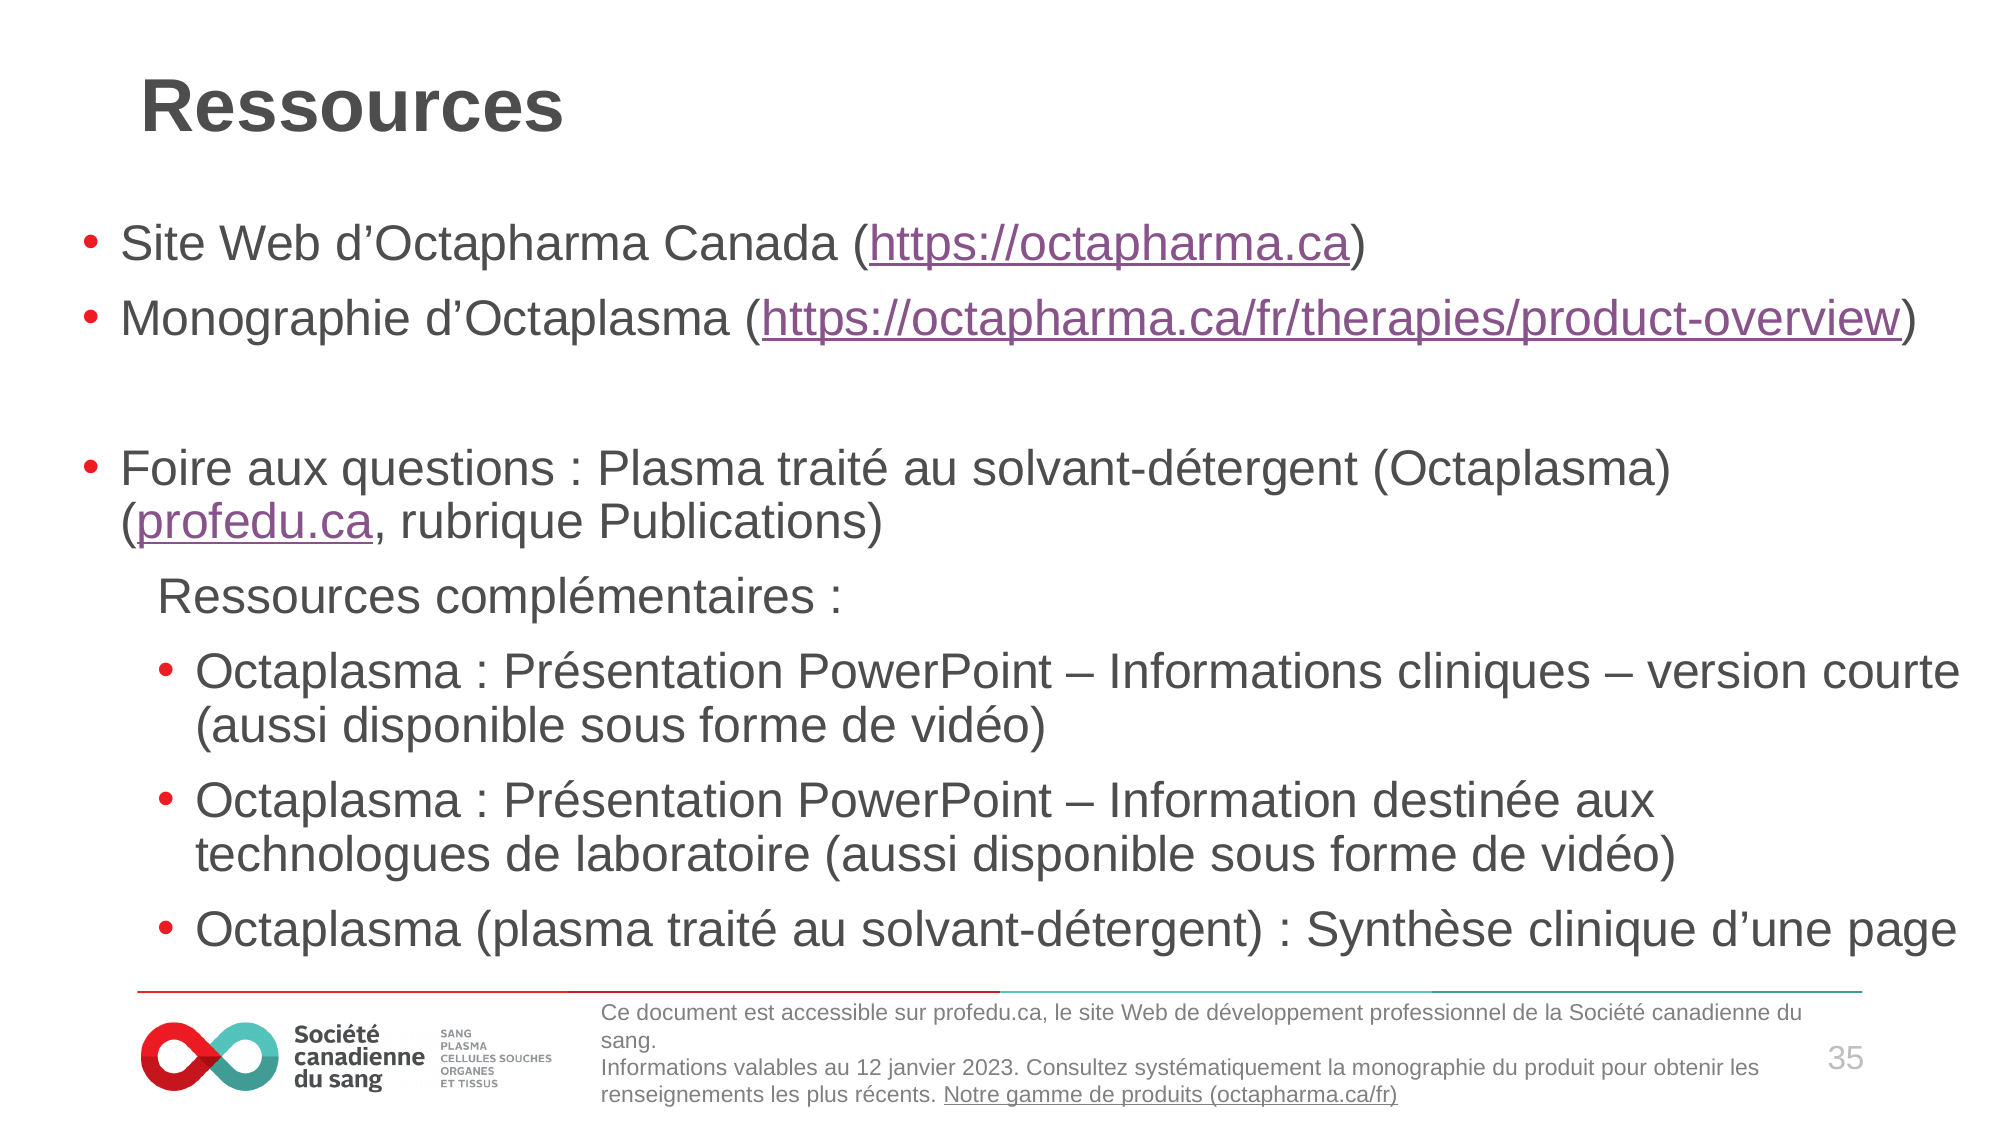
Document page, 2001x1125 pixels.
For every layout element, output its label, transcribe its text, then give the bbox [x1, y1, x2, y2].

picture [132, 1018, 557, 1096]
list Site Web d’Octapharma Canada (https://octapharma.ca) Monographie d’Octaplasma (https://octapharma.ca/fr/therapies/product-overview) Foire aux questions : Plasma traité au solvant-détergent (Octaplasma) (profedu.ca, rubrique Publications) Ressources complémentaires : Octaplasma : Présentation PowerPoint – Informations cliniques – version courte (aussi disponible sous forme de vidéo) Octaplasma : Présentation PowerPoint – Information destinée aux technologues de laboratoire (aussi disponible sous forme de vidéo) Octaplasma (plasma traité au solvant-détergent) : Synthèse clinique d’une page [67, 168, 1978, 1000]
text_box Ce document est accessible sur profedu.ca, le site Web de développement professionnel de la Société canadienne du sang. Informations valables au 12 janvier 2023. Consultez systématiquement la monographie du produit pour obtenir les renseignements les plus récents. Notre gamme de produits (octapharma.ca/fr) [586, 990, 1877, 1115]
title Ressources [125, 0, 1863, 155]
